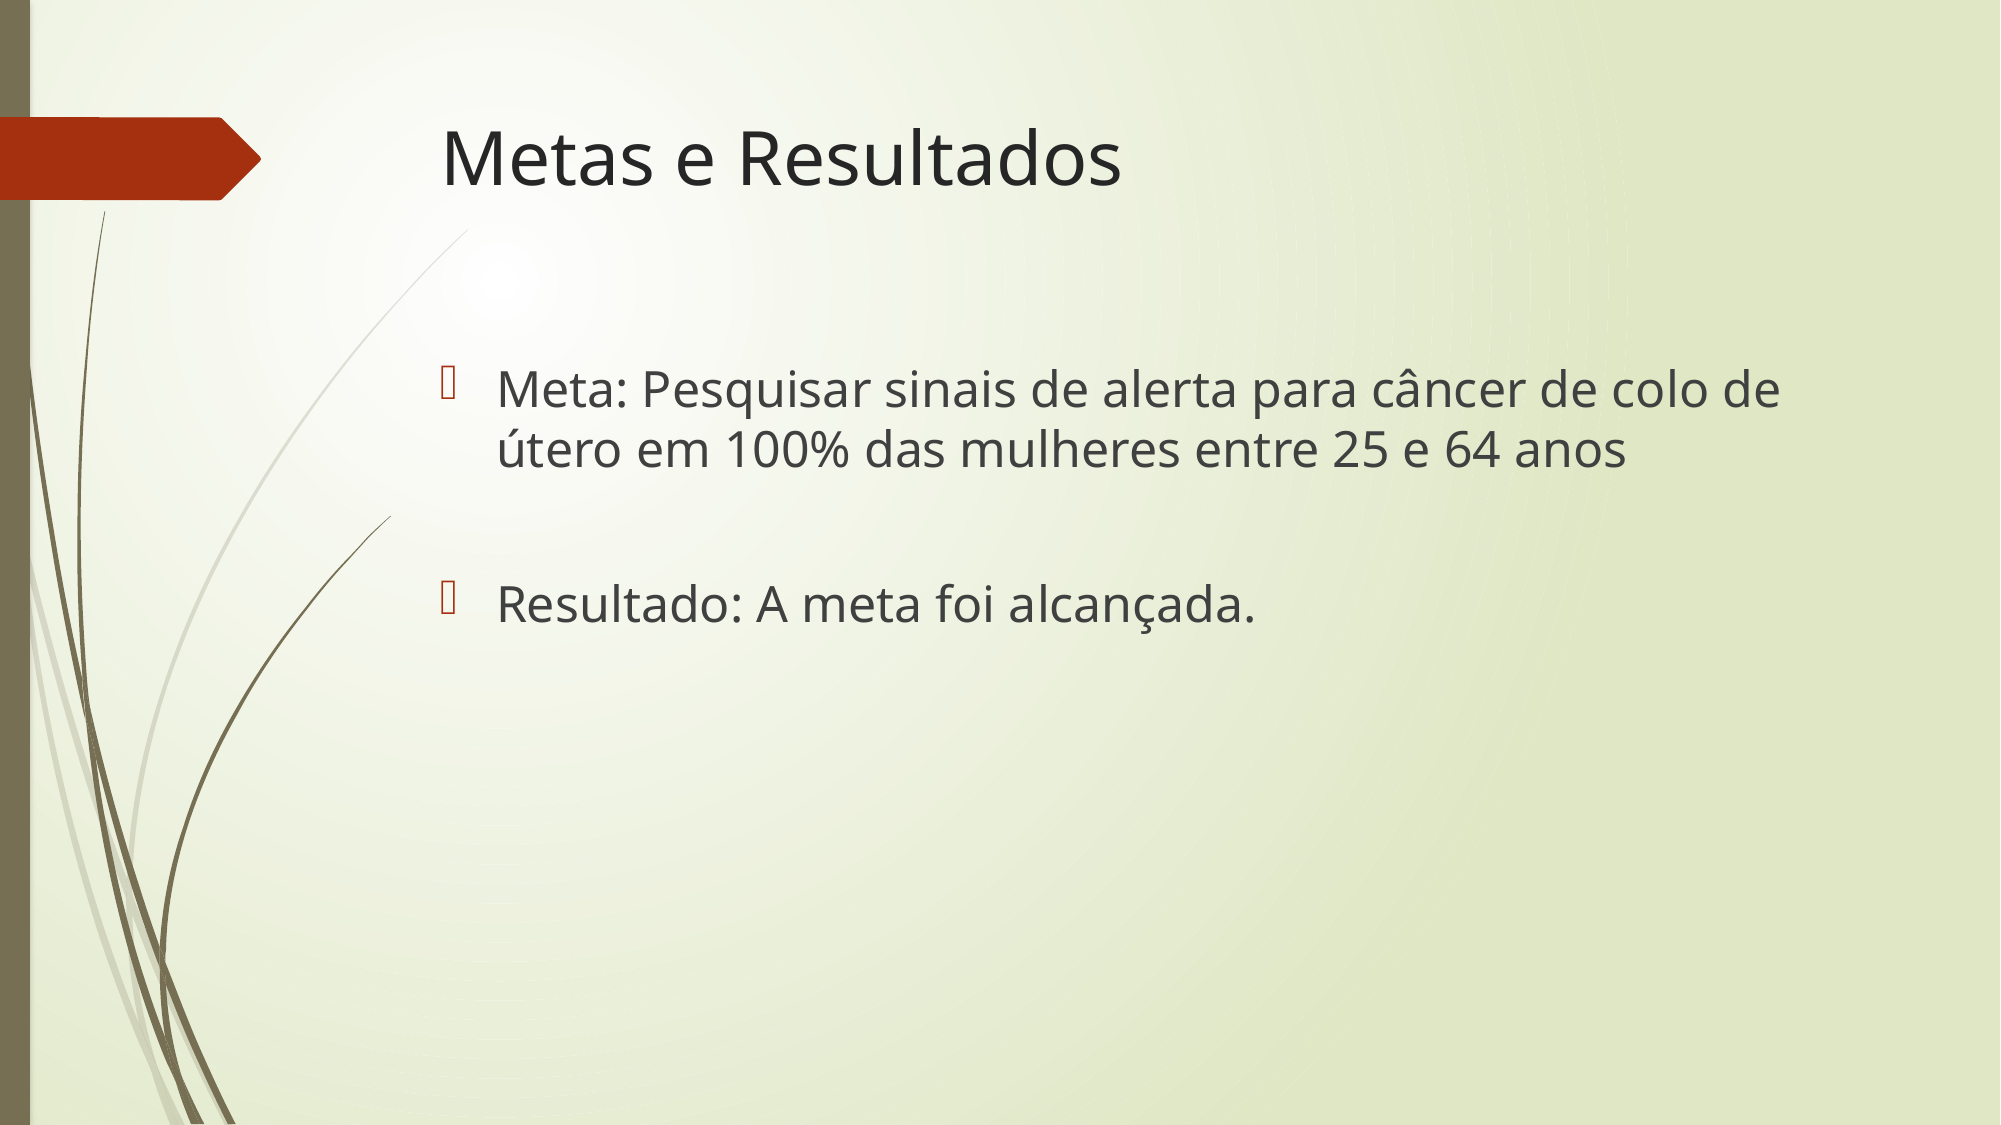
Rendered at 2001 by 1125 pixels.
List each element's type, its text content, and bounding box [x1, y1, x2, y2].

list Meta: Pesquisar sinais de alerta para câncer de colo de útero em 100% das mulheres entre 25 e 64 anos Resultado: A meta foi alcançada. [424, 350, 1888, 970]
title Metas e Resultados [425, 102, 1888, 313]
